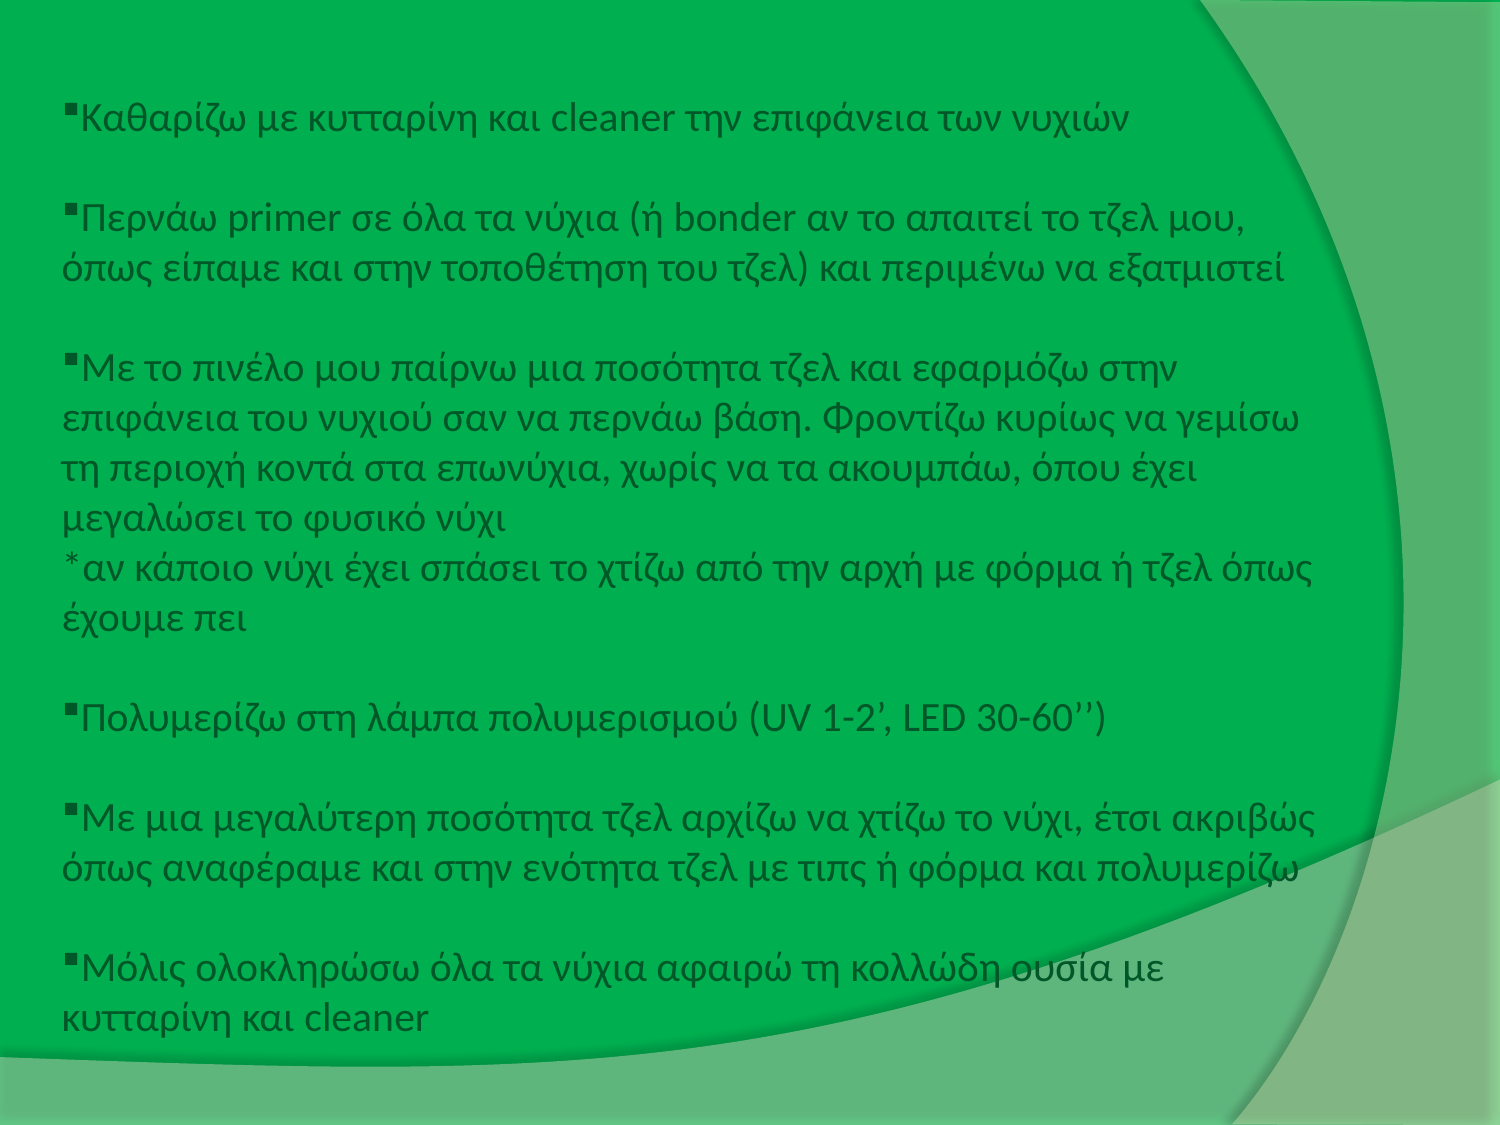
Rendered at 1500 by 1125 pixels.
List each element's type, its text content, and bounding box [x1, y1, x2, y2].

text_box Καθαρίζω με κυτταρίνη και cleaner την επιφάνεια των νυχιών Περνάω primer σε όλα τα νύχια (ή bonder αν το απαιτεί το τζελ μου, όπως είπαμε και στην τοποθέτηση του τζελ) και περιμένω να εξατμιστεί Με το πινέλο μου παίρνω μια ποσότητα τζελ και εφαρμόζω στην επιφάνεια του νυχιού σαν να περνάω βάση. Φροντίζω κυρίως να γεμίσω τη περιοχή κοντά στα επωνύχια, χωρίς να τα ακουμπάω, όπου έχει μεγαλώσει το φυσικό νύχι *αν κάποιο νύχι έχει σπάσει το χτίζω από την αρχή με φόρμα ή τζελ όπως έχουμε πει Πολυμερίζω στη λάμπα πολυμερισμού (UV 1-2’, LED 30-60’’) Με μια μεγαλύτερη ποσότητα τζελ αρχίζω να χτίζω το νύχι, έτσι ακριβώς όπως αναφέραμε και στην ενότητα τζελ με τιπς ή φόρμα και πολυμερίζω Μόλις ολοκληρώσω όλα τα νύχια αφαιρώ τη κολλώδη ουσία με κυτταρίνη και cleaner [46, 82, 1336, 1125]
